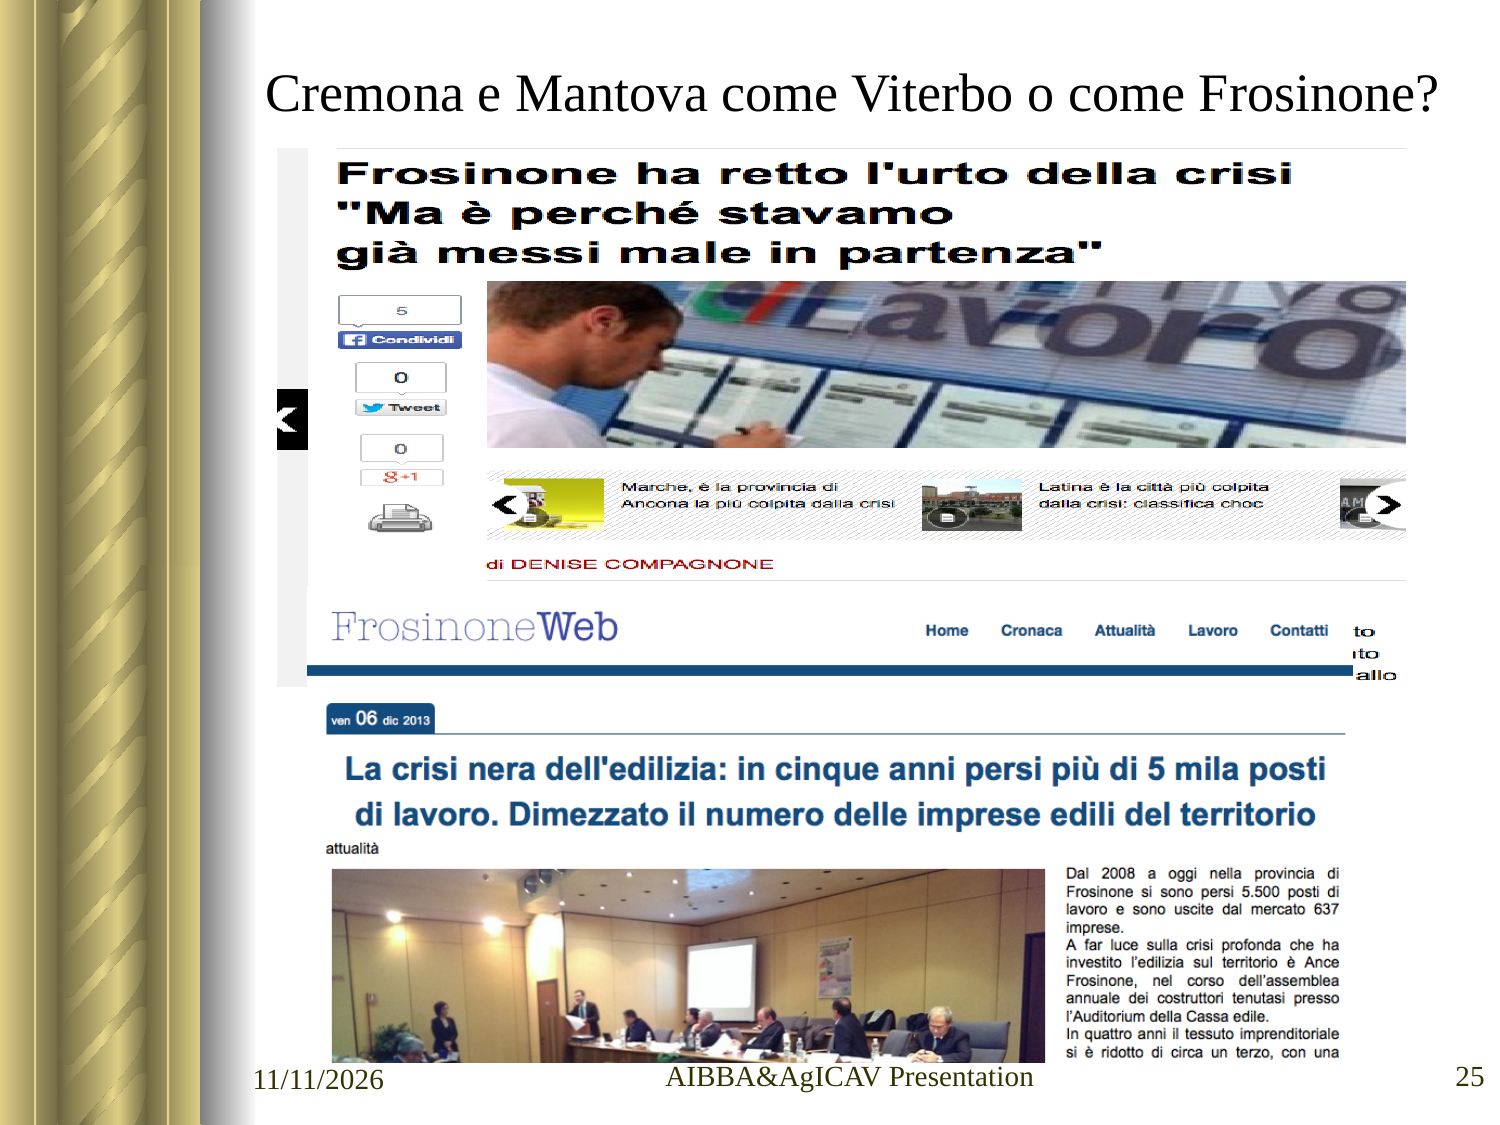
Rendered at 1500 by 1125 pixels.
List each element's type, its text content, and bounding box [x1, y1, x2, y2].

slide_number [237, 1037, 469, 1118]
slide_number 25 [1187, 1037, 1500, 1113]
title Cremona e Mantova come Viterbo o come Frosinone? [206, 37, 1500, 144]
footer AIBBA&AgICAV Presentation [612, 1072, 1088, 1113]
picture [277, 148, 1412, 1063]
